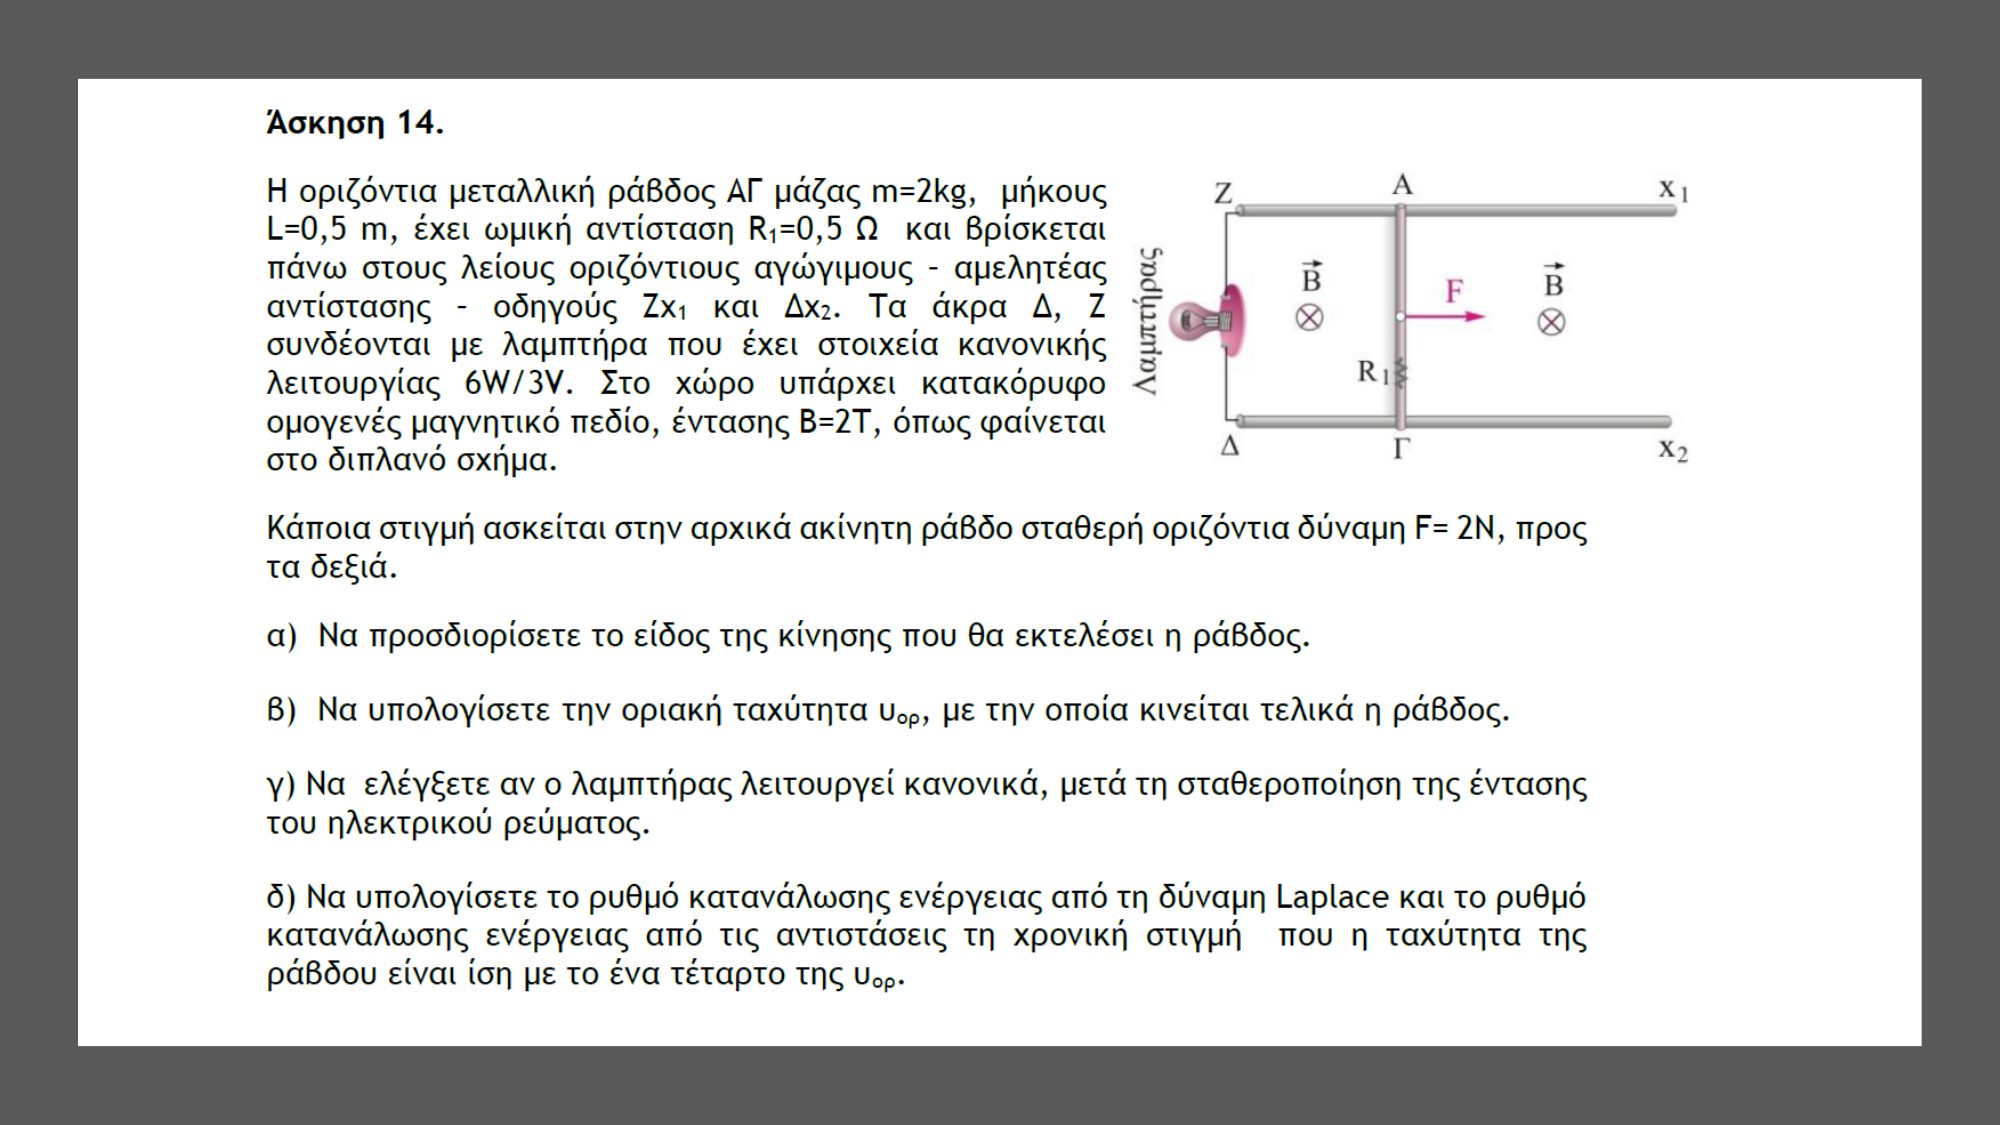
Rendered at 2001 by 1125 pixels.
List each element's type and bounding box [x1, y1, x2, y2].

text_box [77, 78, 1923, 1047]
text_box [0, 0, 2000, 1125]
picture [250, 105, 1750, 1020]
